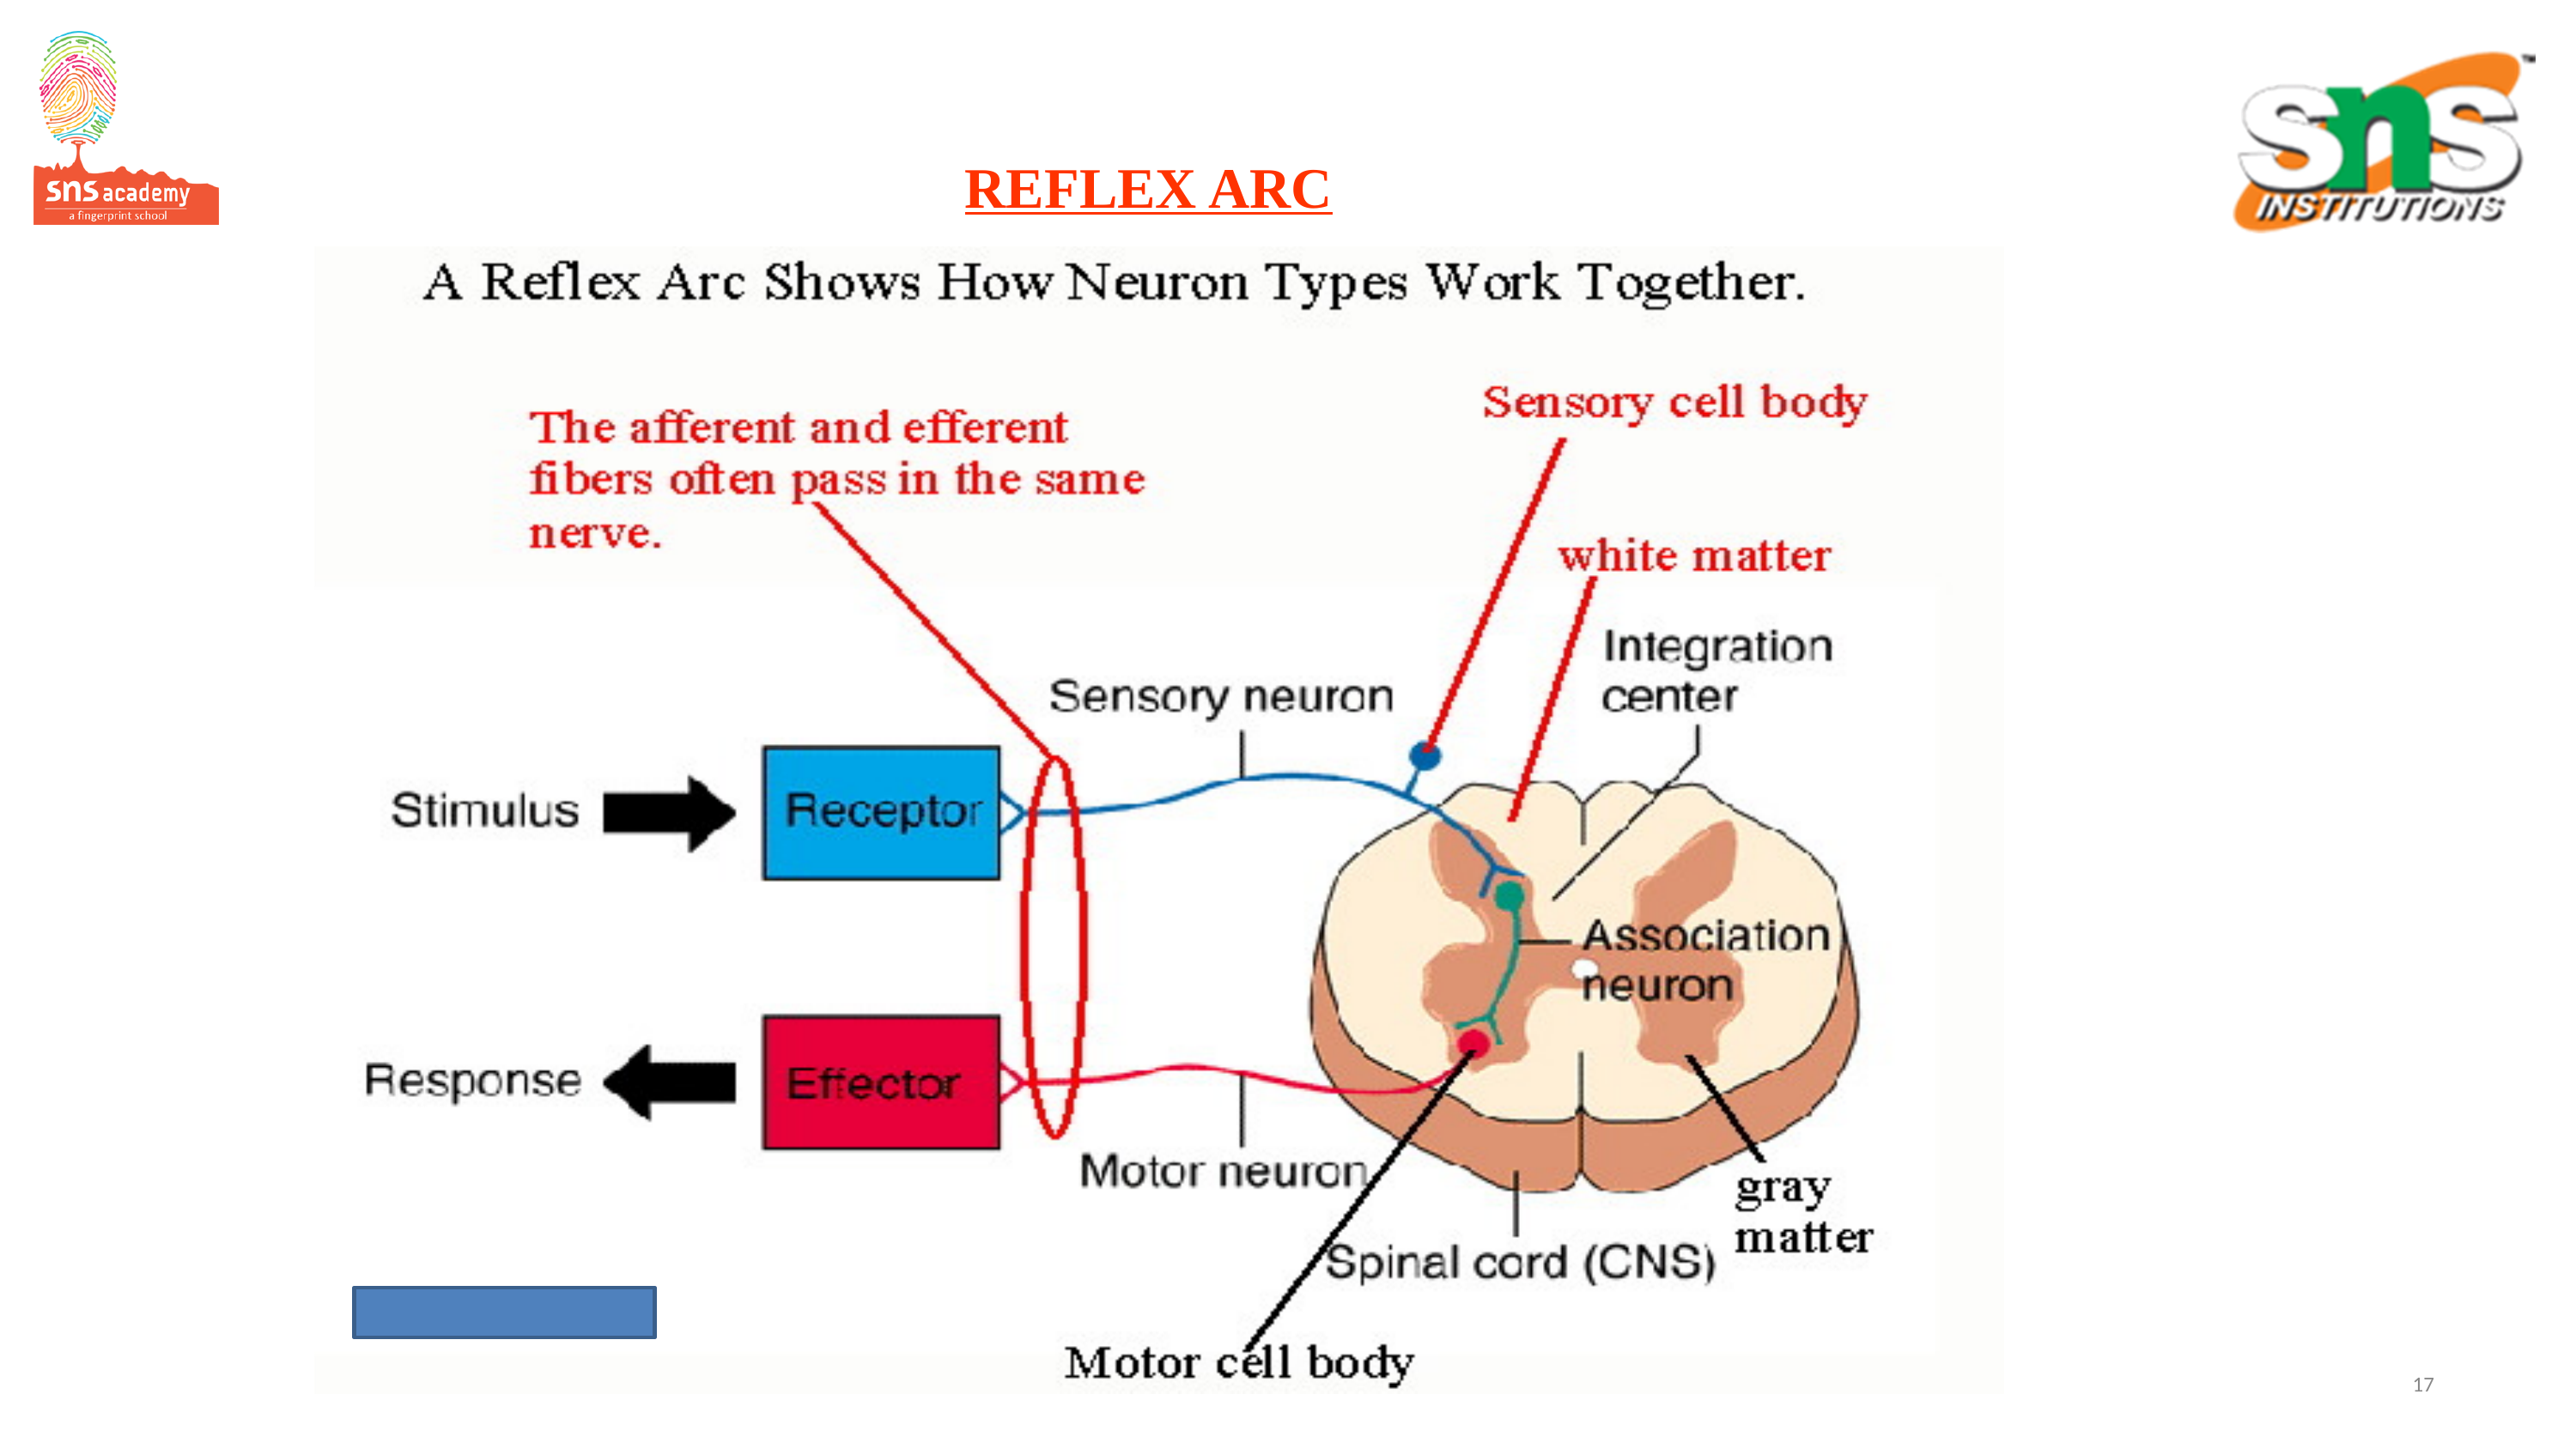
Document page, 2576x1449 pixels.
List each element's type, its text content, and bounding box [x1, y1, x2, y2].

picture [2233, 50, 2536, 233]
slide_number 17 [2146, 1357, 2447, 1410]
picture [33, 31, 219, 225]
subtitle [314, 246, 2004, 1394]
title REFLEX ARC [336, 129, 1962, 243]
